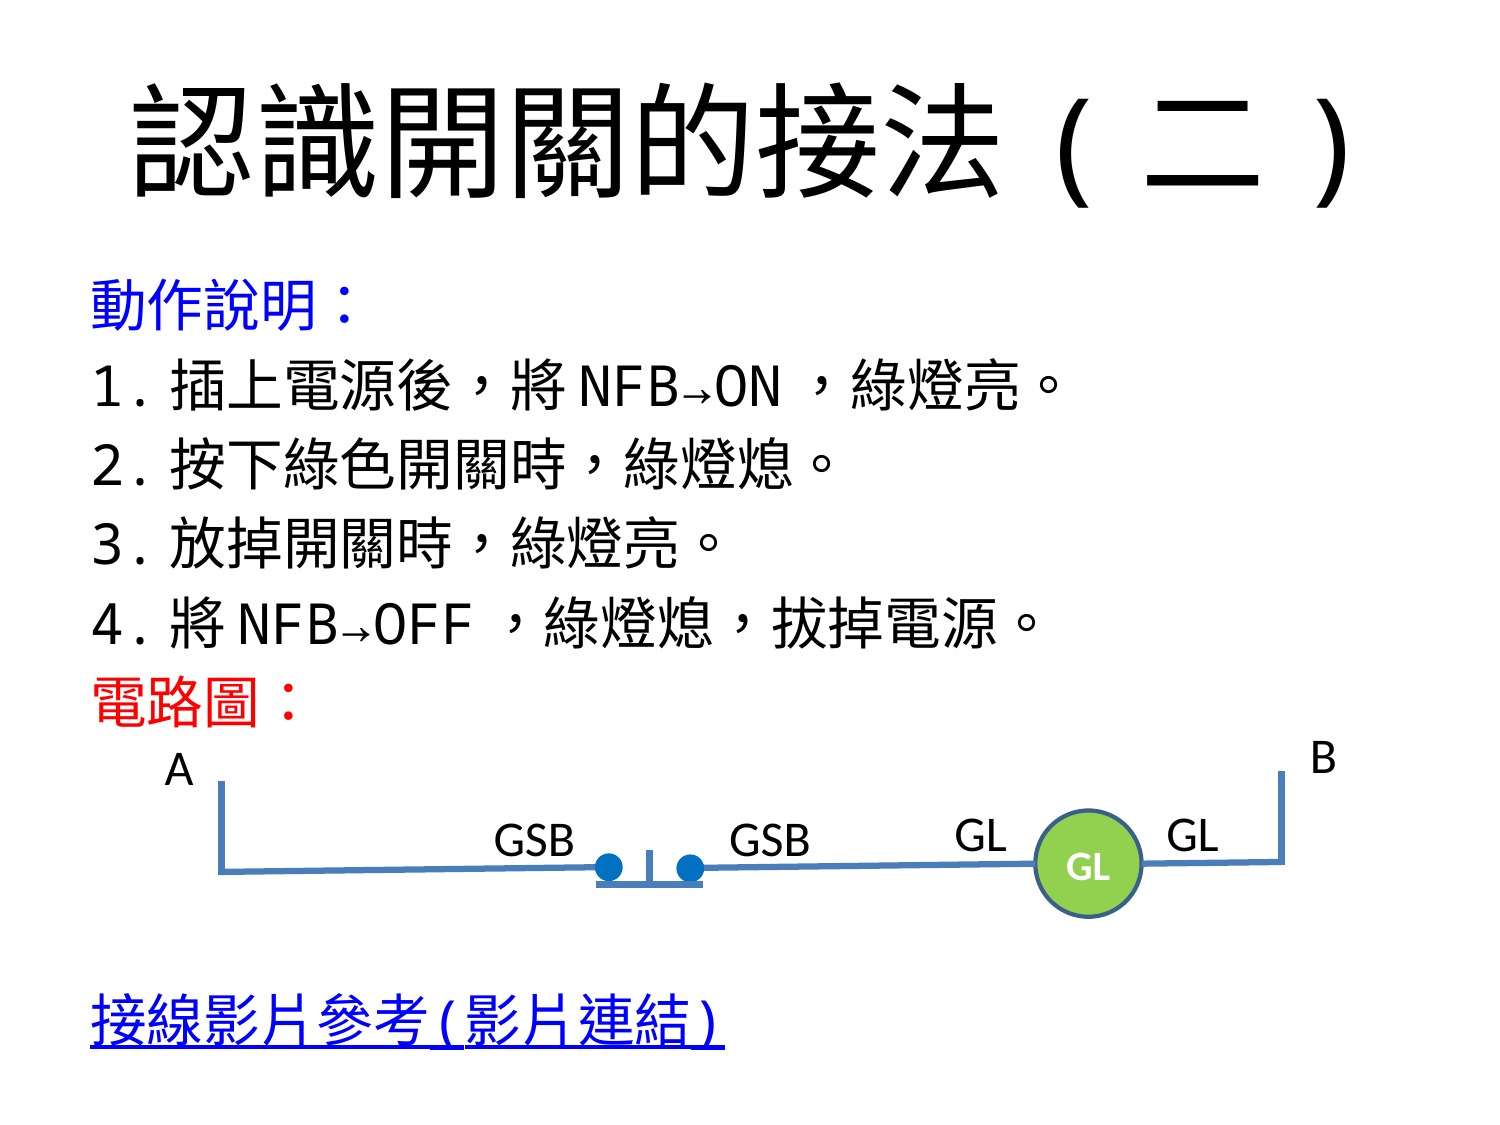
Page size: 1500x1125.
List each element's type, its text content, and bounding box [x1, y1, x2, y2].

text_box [702, 863, 1036, 869]
text_box GL [1033, 808, 1144, 919]
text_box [218, 866, 597, 873]
text_box A [149, 727, 209, 803]
text_box [595, 853, 623, 881]
text_box GL [939, 793, 1022, 862]
list 動作說明： 1.插上電源後，將NFB→ON，綠燈亮。 2.按下綠色開關時，綠燈熄。 3.放掉開關時，綠燈亮。 4.將NFB→OFF，綠燈熄，拔掉電源。 電路圖： 接線影片參考(影片連結) [75, 262, 1425, 1083]
text_box [676, 854, 703, 881]
text_box GL [1151, 793, 1234, 860]
text_box B [1295, 715, 1353, 791]
title 認識開關的接法(二) [75, 45, 1425, 233]
text_box GSB [714, 798, 826, 862]
text_box GSB [478, 798, 591, 865]
